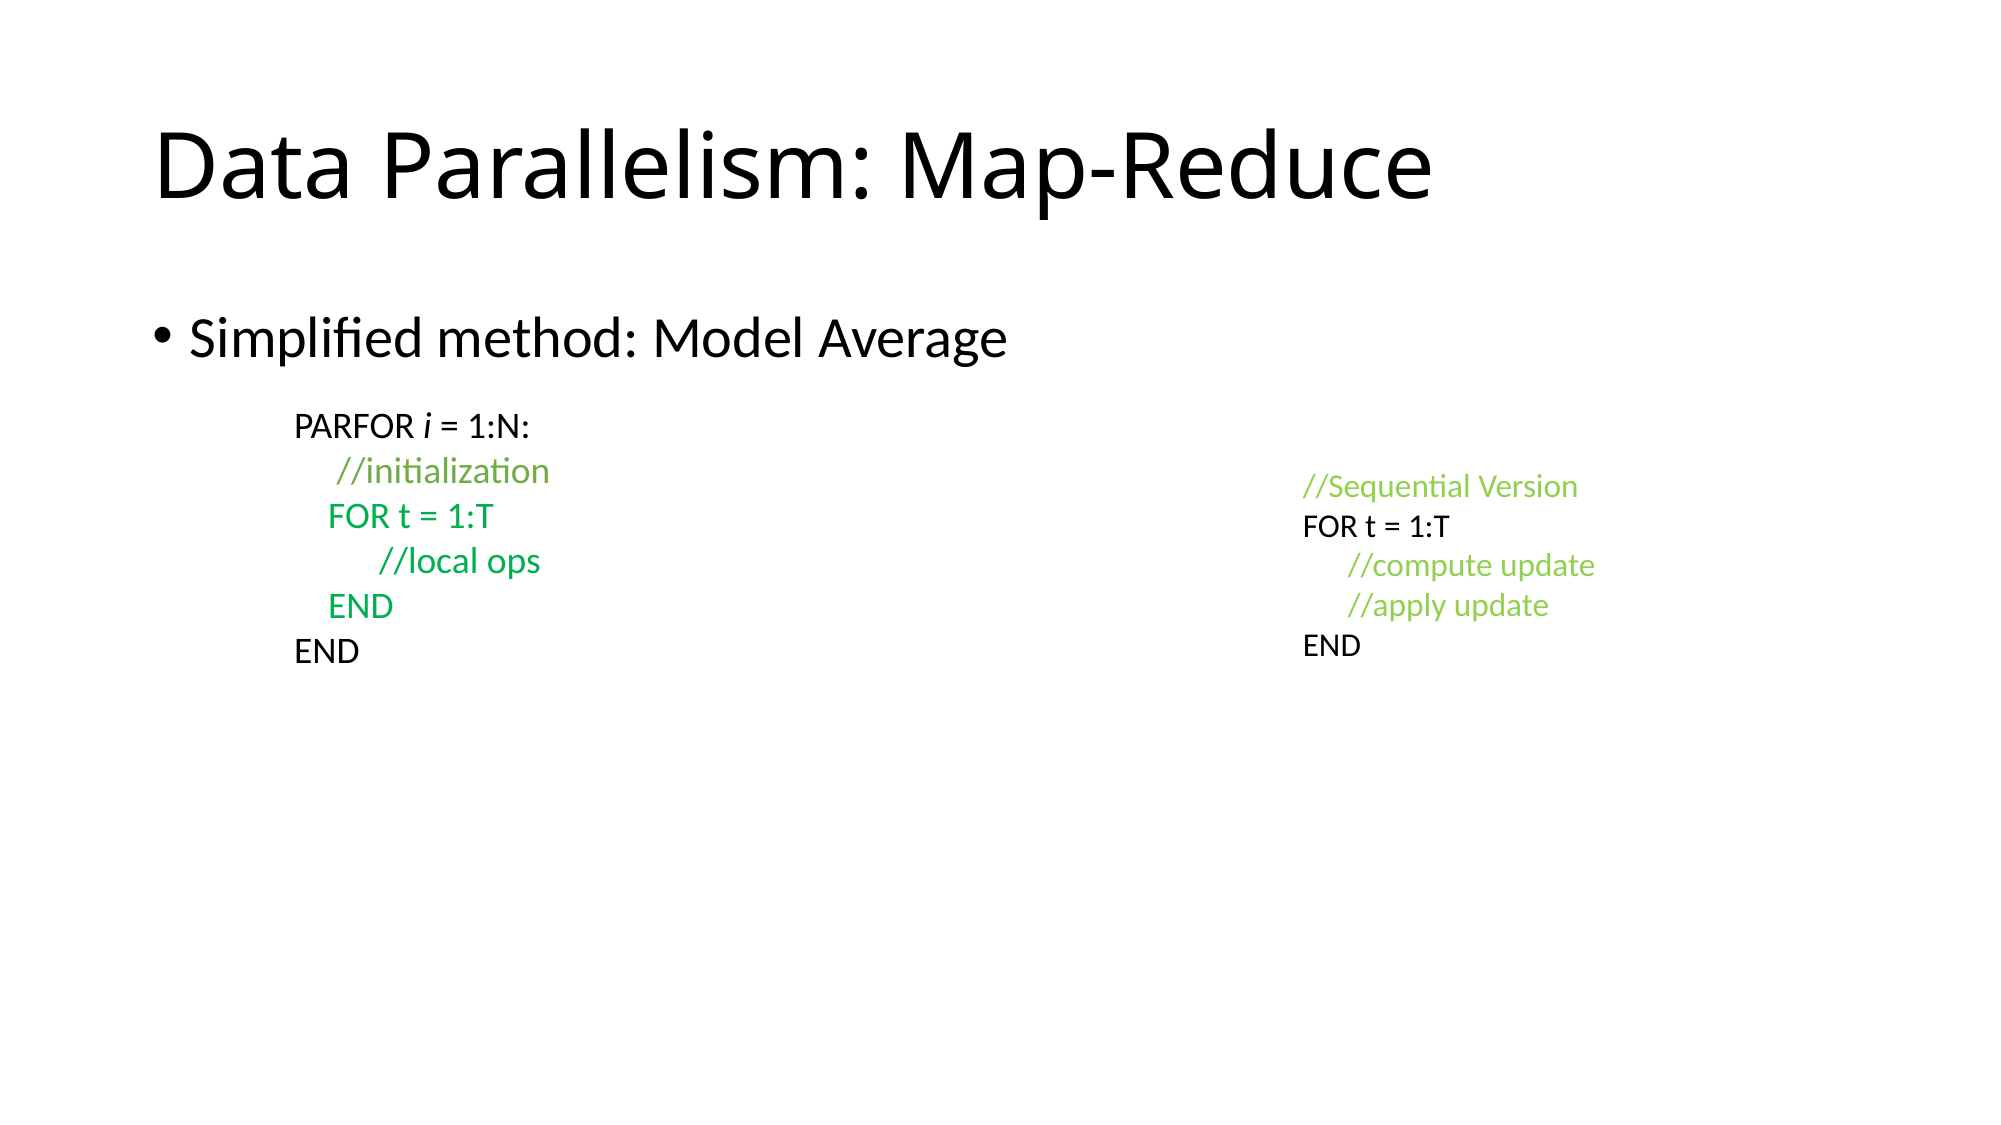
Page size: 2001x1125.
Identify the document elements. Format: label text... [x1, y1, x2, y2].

list Simplified method: Model Average [137, 299, 1863, 1014]
title Data Parallelism: Map-Reduce [137, 59, 1863, 278]
